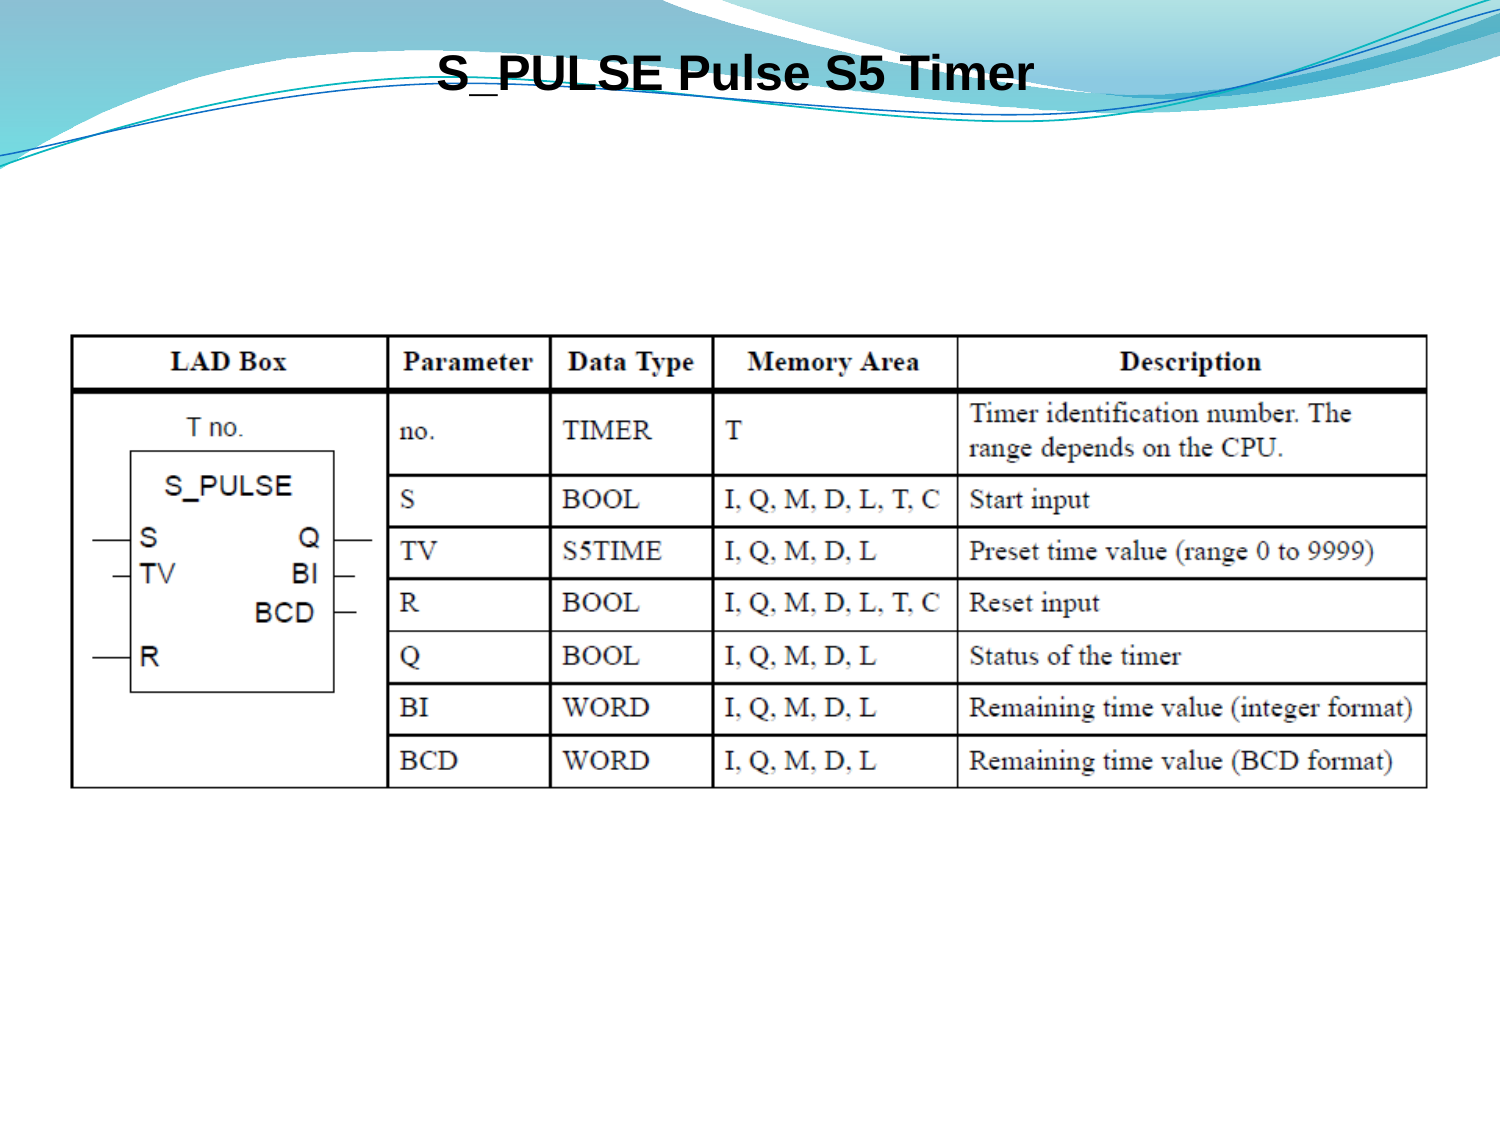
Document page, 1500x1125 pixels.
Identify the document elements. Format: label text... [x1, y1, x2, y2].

picture [66, 330, 1434, 795]
title S_PULSE Pulse S5 Timer [49, 12, 1426, 101]
